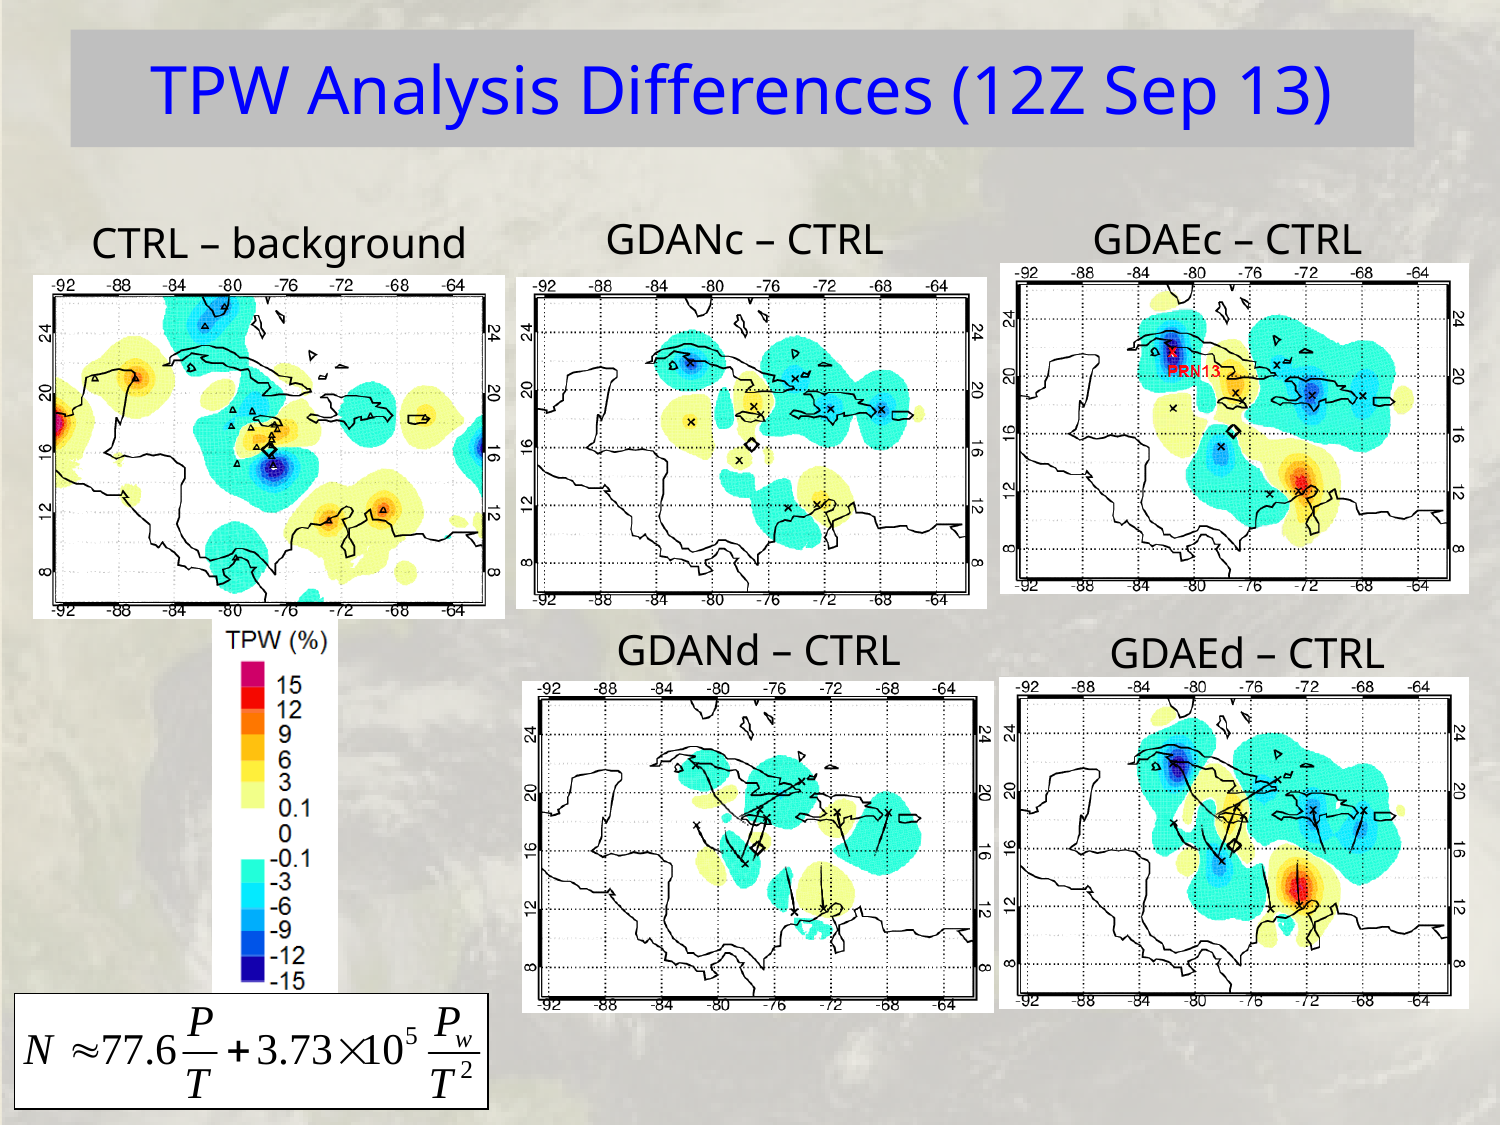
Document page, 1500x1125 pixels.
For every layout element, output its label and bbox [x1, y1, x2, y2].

picture [33, 275, 506, 994]
text_box [14, 994, 488, 1109]
picture [522, 681, 994, 1013]
text_box [999, 205, 1469, 595]
text_box [0, 0, 1500, 1125]
picture [999, 676, 1469, 1009]
picture [516, 277, 987, 610]
